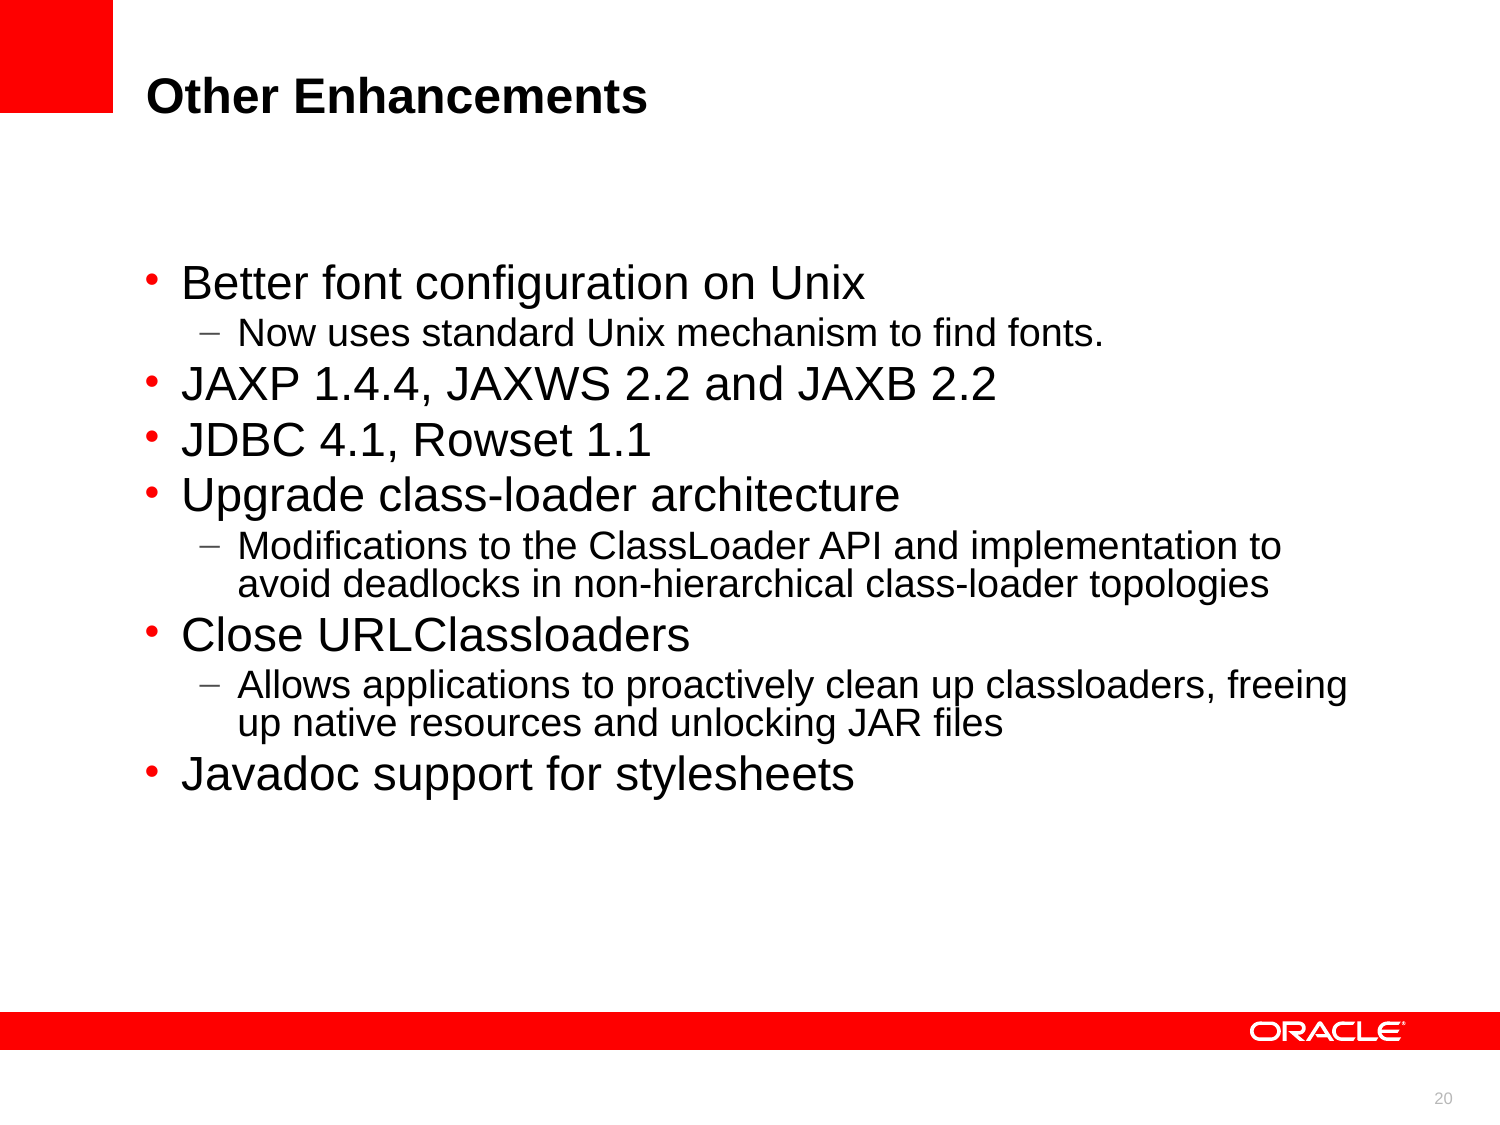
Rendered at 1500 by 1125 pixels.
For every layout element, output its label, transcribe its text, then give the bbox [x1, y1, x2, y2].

title Other Enhancements [145, 63, 1390, 205]
list Better font configuration on Unix Now uses standard Unix mechanism to find fonts. JAXP 1.4.4, JAXWS 2.2 and JAXB 2.2 JDBC 4.1, Rowset 1.1 Upgrade class-loader architecture Modifications to the ClassLoader API and implementation to avoid deadlocks in non-hierarchical class-loader topologies Close URLClassloaders Allows applications to proactively clean up classloaders, freeing up native resources and unlocking JAR files Javadoc support for stylesheets [143, 262, 1381, 976]
picture [0, 1012, 1500, 1050]
picture [0, 0, 113, 113]
